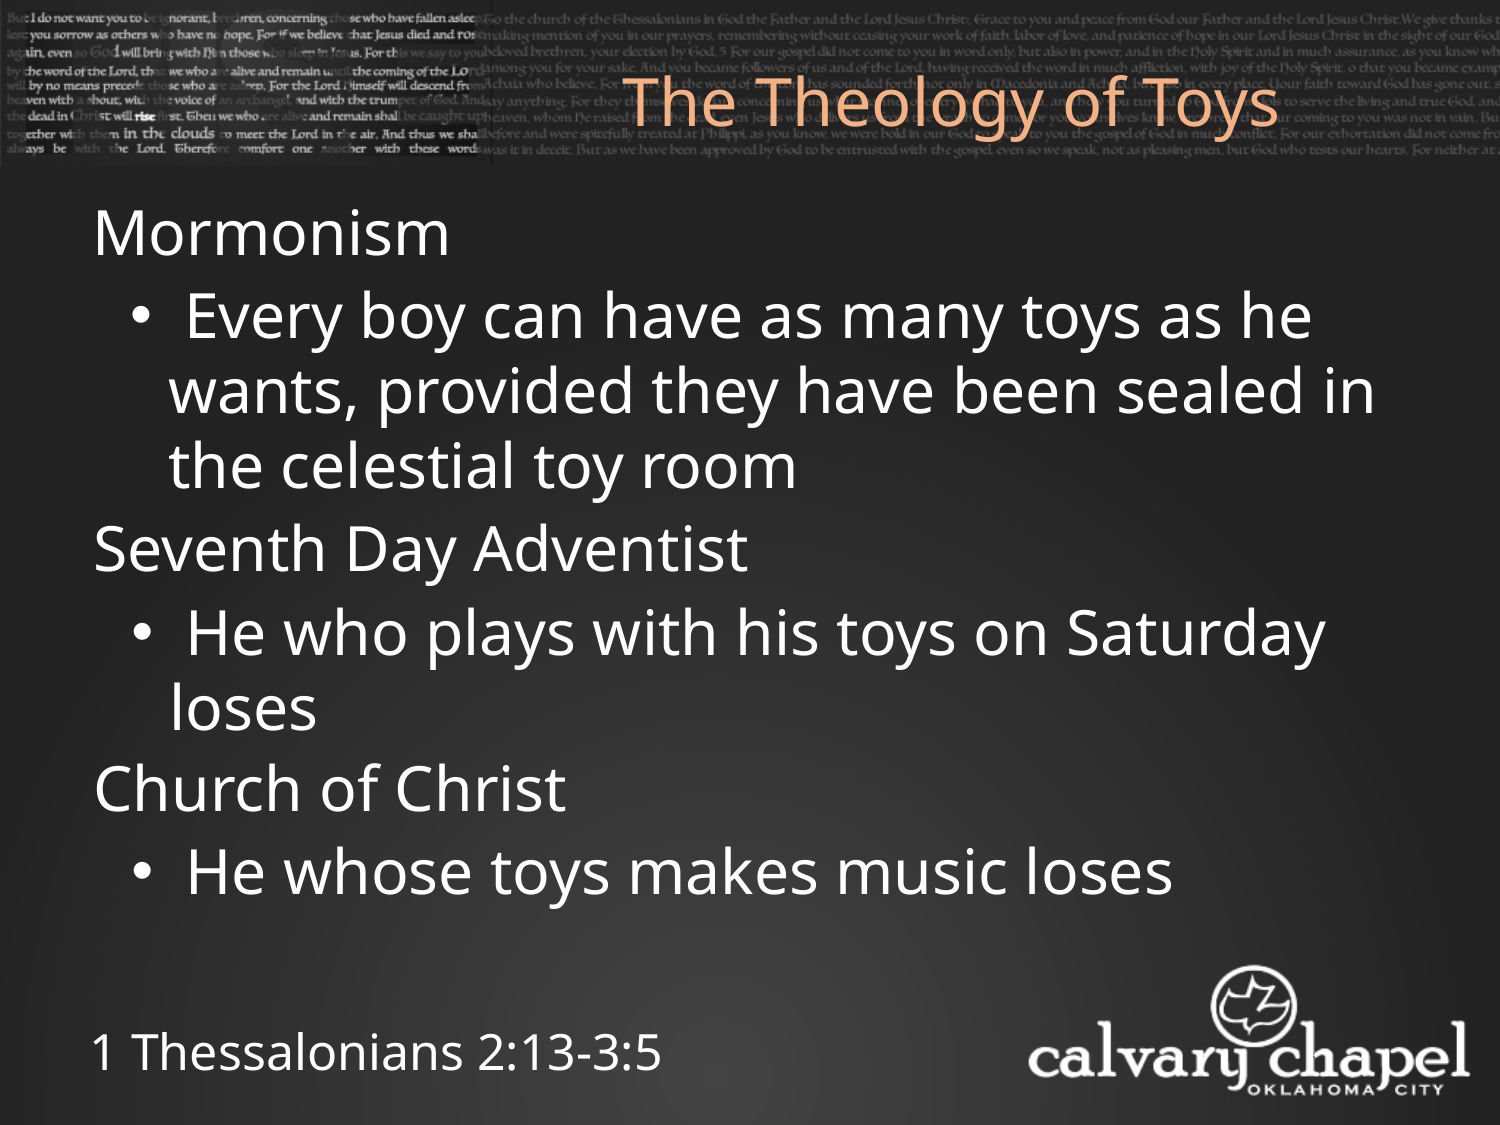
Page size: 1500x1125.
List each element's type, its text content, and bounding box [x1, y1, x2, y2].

text_box He whose toys makes music loses [116, 825, 1436, 915]
picture [0, 0, 1500, 1125]
text_box The Theology of Toys [561, 52, 1342, 147]
text_box Every boy can have as many toys as he wants, provided they have been sealed in the celestial toy room [115, 268, 1435, 584]
text_box Seventh Day Adventist [78, 501, 1431, 591]
text_box Mormonism [77, 185, 1430, 276]
text_box Church of Christ [78, 741, 1431, 832]
text_box 1 Thessalonians 2:13-3:5 [75, 1013, 996, 1088]
text_box He who plays with his toys on Saturday loses [116, 585, 1436, 751]
